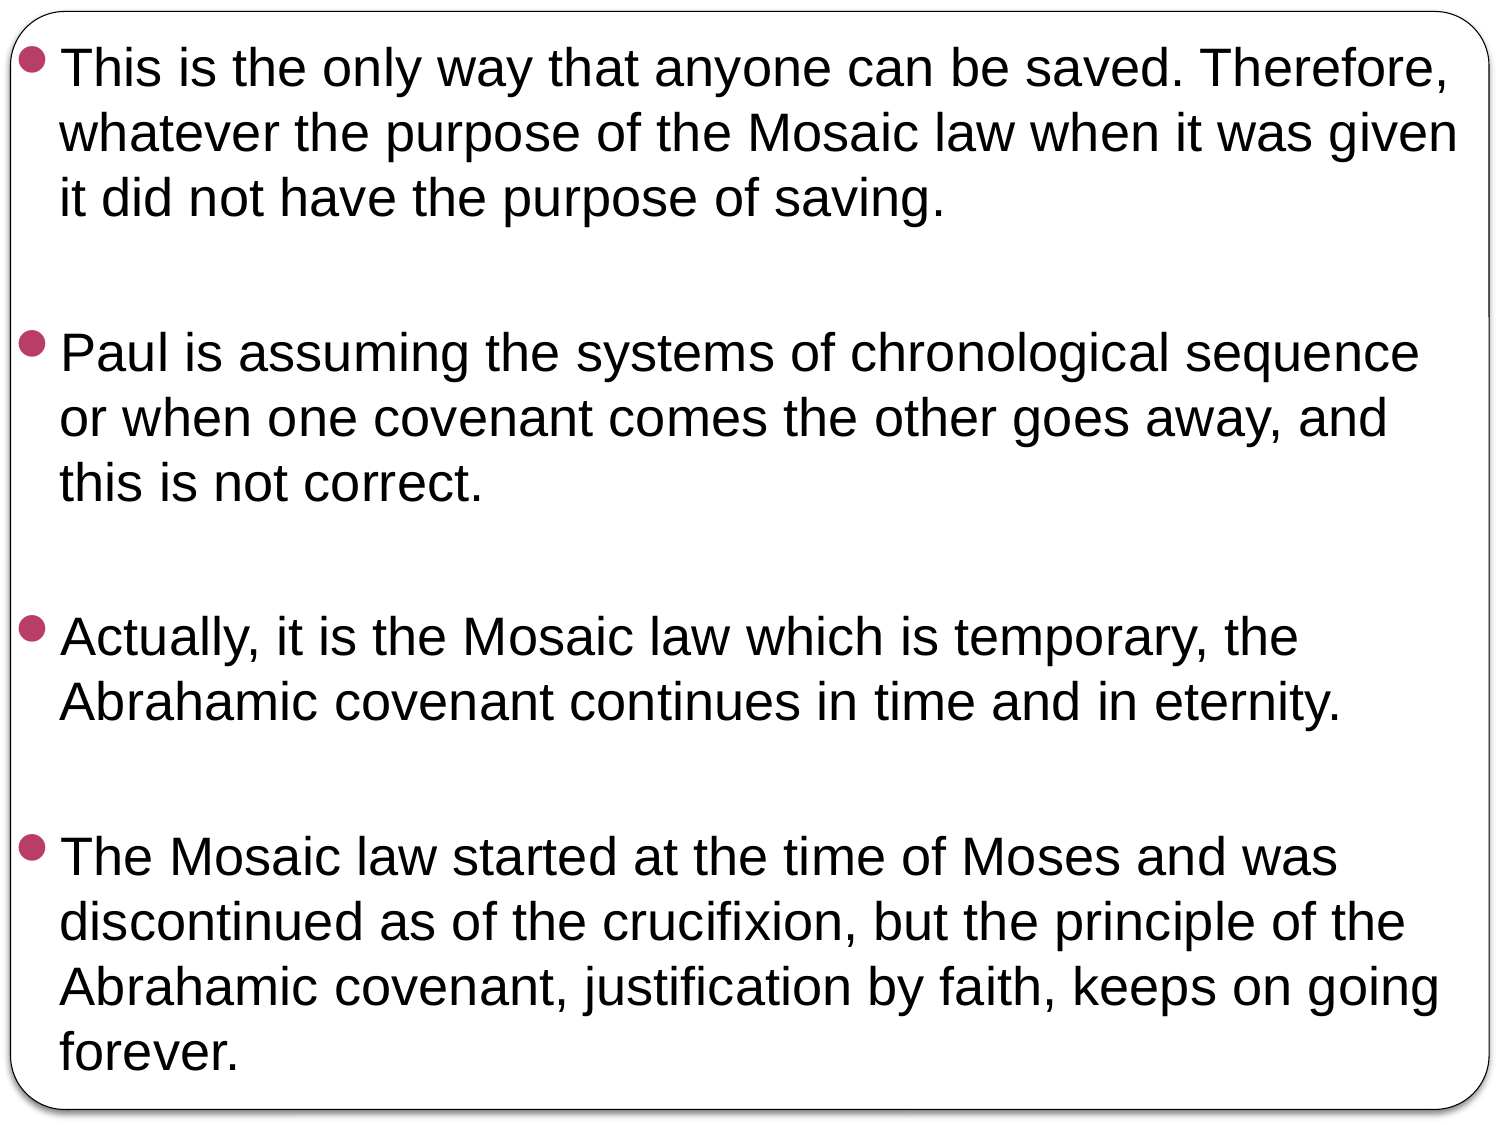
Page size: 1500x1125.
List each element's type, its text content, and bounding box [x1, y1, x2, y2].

list This is the only way that anyone can be saved. Therefore, whatever the purpose of the Mosaic law when it was given it did not have the purpose of saving. Paul is assuming the systems of chronological sequence or when one covenant comes the other goes away, and this is not correct. Actually, it is the Mosaic law which is temporary, the Abrahamic covenant continues in time and in eternity. The Mosaic law started at the time of Moses and was discontinued as of the crucifixion, but the principle of the Abrahamic covenant, justification by faith, keeps on going forever. [0, 24, 1500, 1125]
